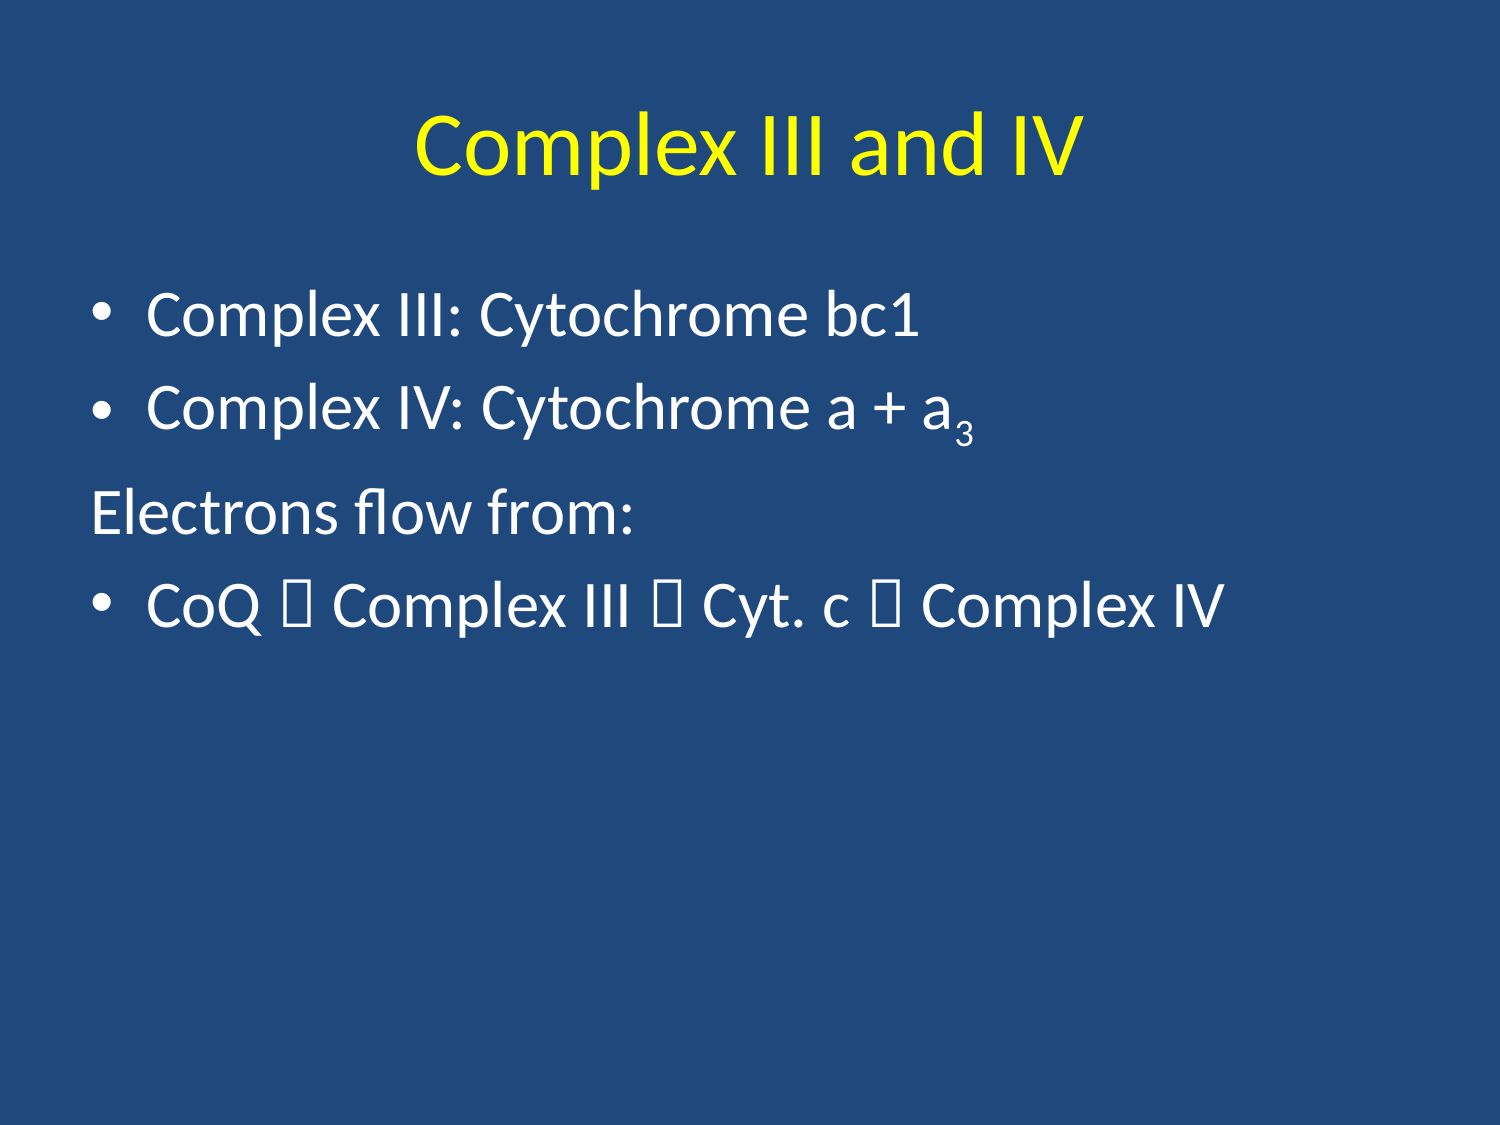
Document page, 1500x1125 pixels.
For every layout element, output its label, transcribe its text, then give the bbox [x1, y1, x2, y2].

list Complex III: Cytochrome bc1 Complex IV: Cytochrome a + a3 Electrons flow from: CoQ  Complex III  Cyt. c  Complex IV [74, 262, 1426, 1006]
title Complex III and IV [74, 44, 1426, 233]
